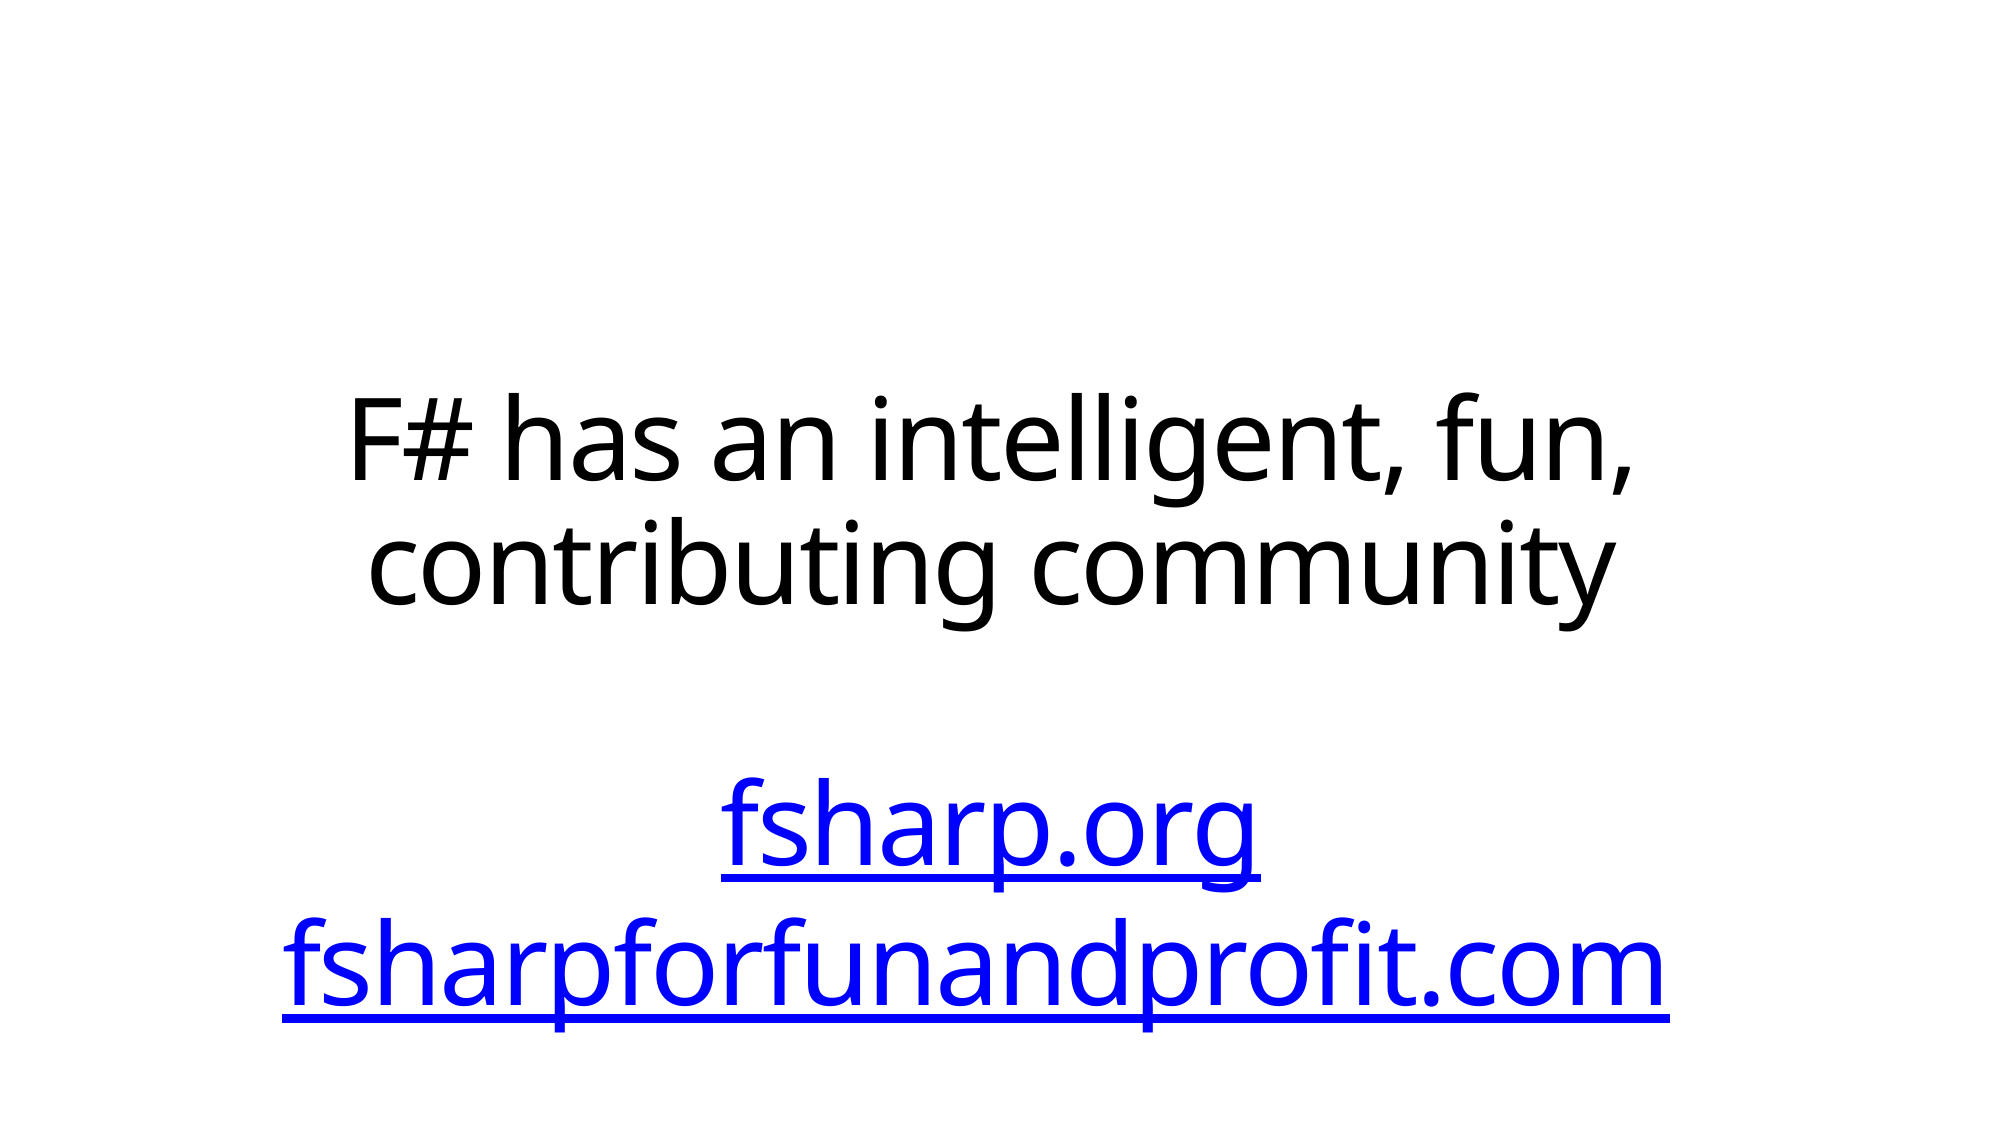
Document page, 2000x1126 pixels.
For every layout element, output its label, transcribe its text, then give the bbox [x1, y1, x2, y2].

title F# has an intelligent, fun, contributing community fsharp.org fsharpforfunandprofit.com [74, 381, 1908, 1007]
